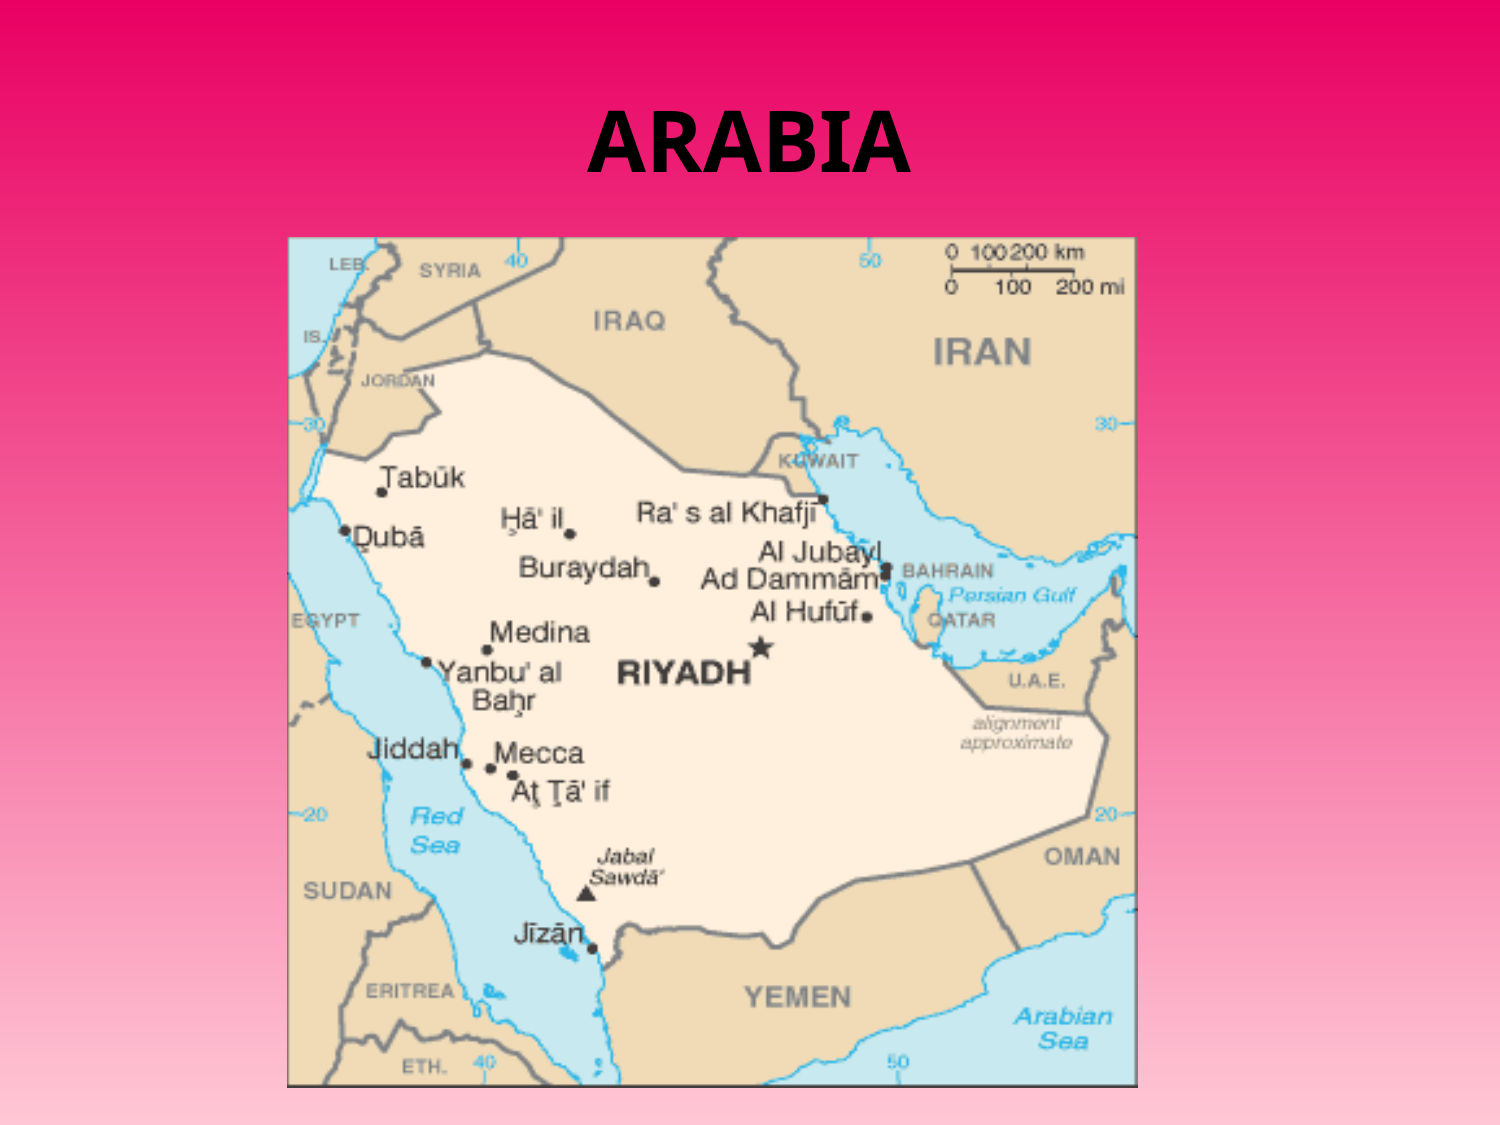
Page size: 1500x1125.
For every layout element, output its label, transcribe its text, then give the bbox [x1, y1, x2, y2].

title ARABIA [75, 45, 1425, 233]
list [287, 237, 1138, 1088]
